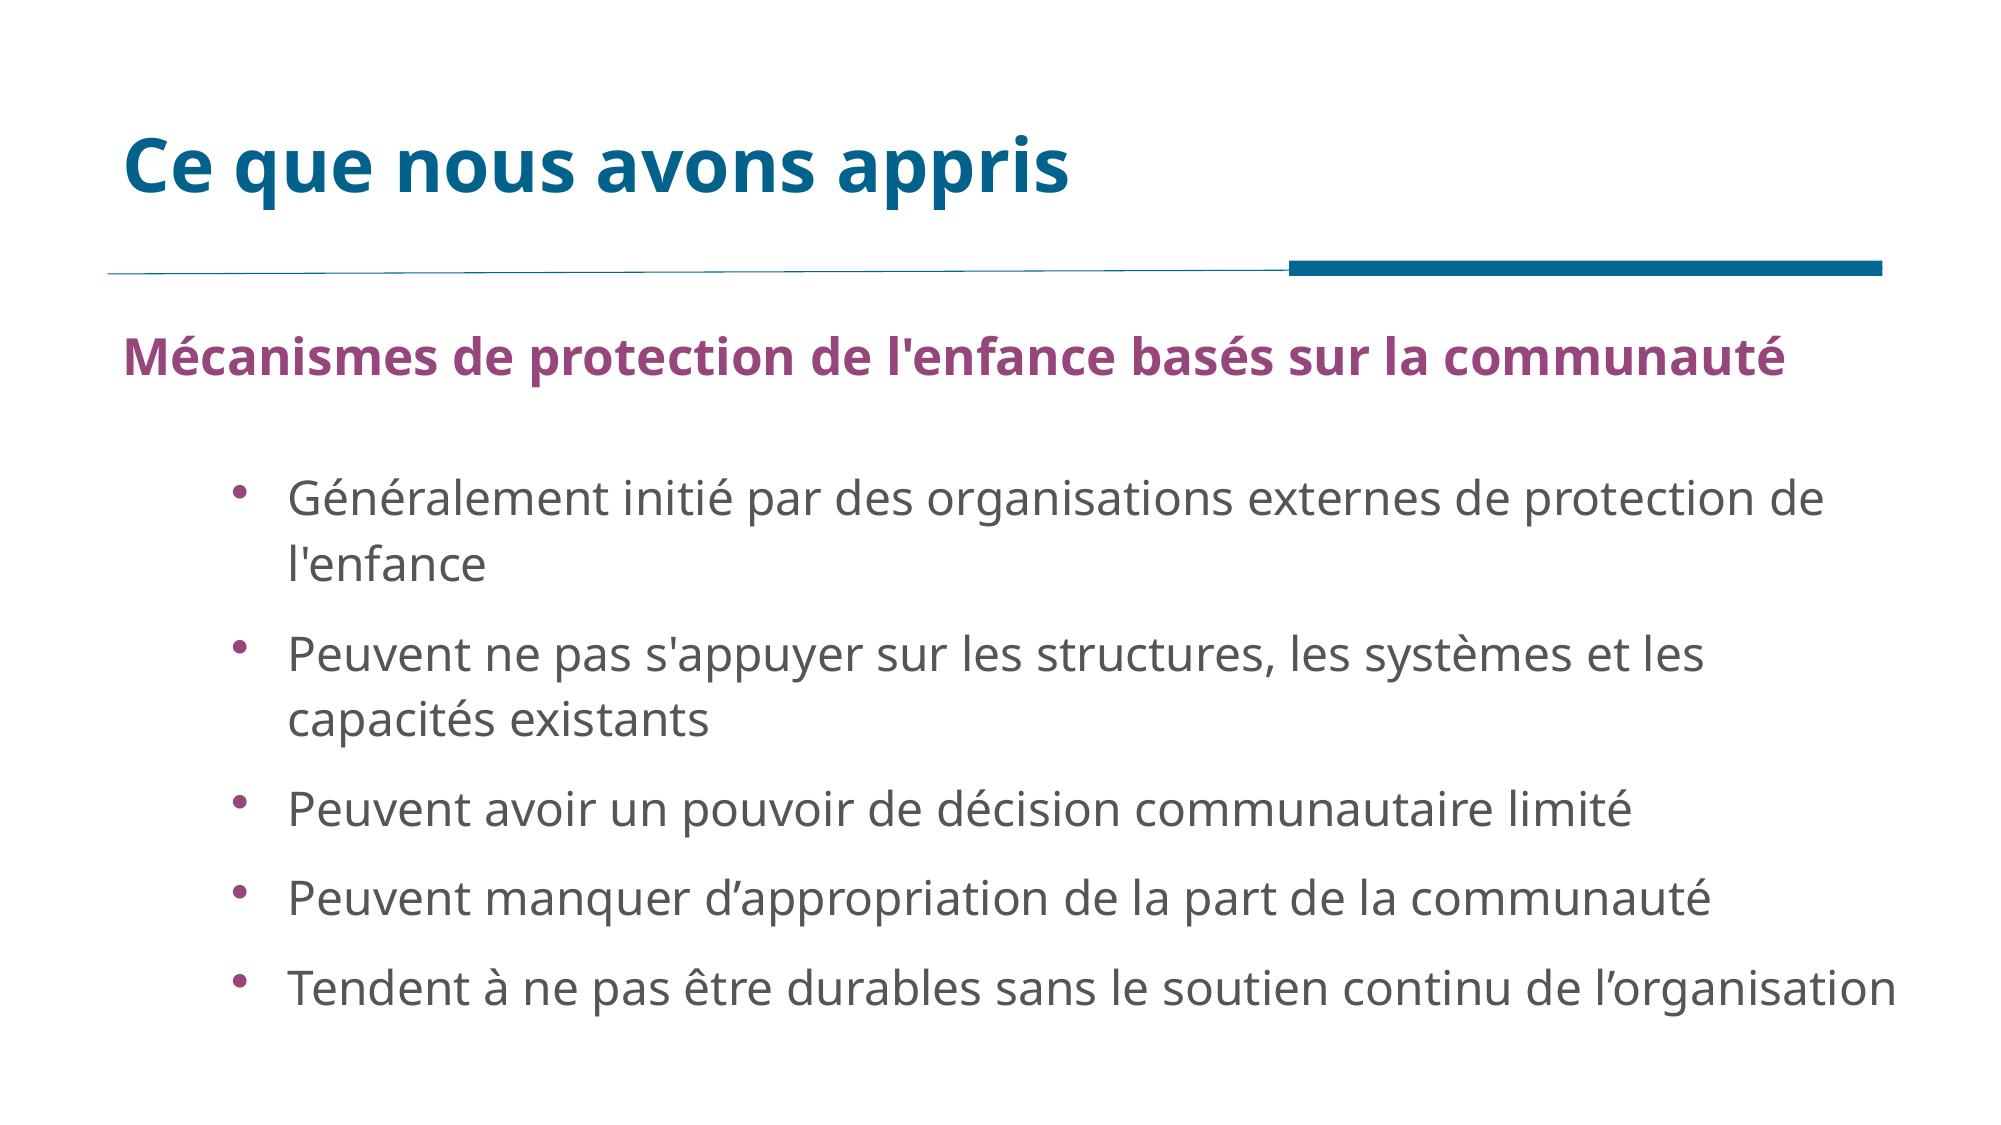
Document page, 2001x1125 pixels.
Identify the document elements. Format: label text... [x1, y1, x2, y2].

list Mécanismes de protection de l'enfance basés sur la communauté [107, 323, 1883, 406]
list Généralement initié par des organisations externes de protection de l'enfance Peuvent ne pas s'appuyer sur les structures, les systèmes et les capacités existants Peuvent avoir un pouvoir de décision communautaire limité Peuvent manquer d’appropriation de la part de la communauté Tendent à ne pas être durables sans le soutien continu de l’organisation [218, 452, 1921, 1072]
title Ce que nous avons appris [107, 59, 1833, 278]
